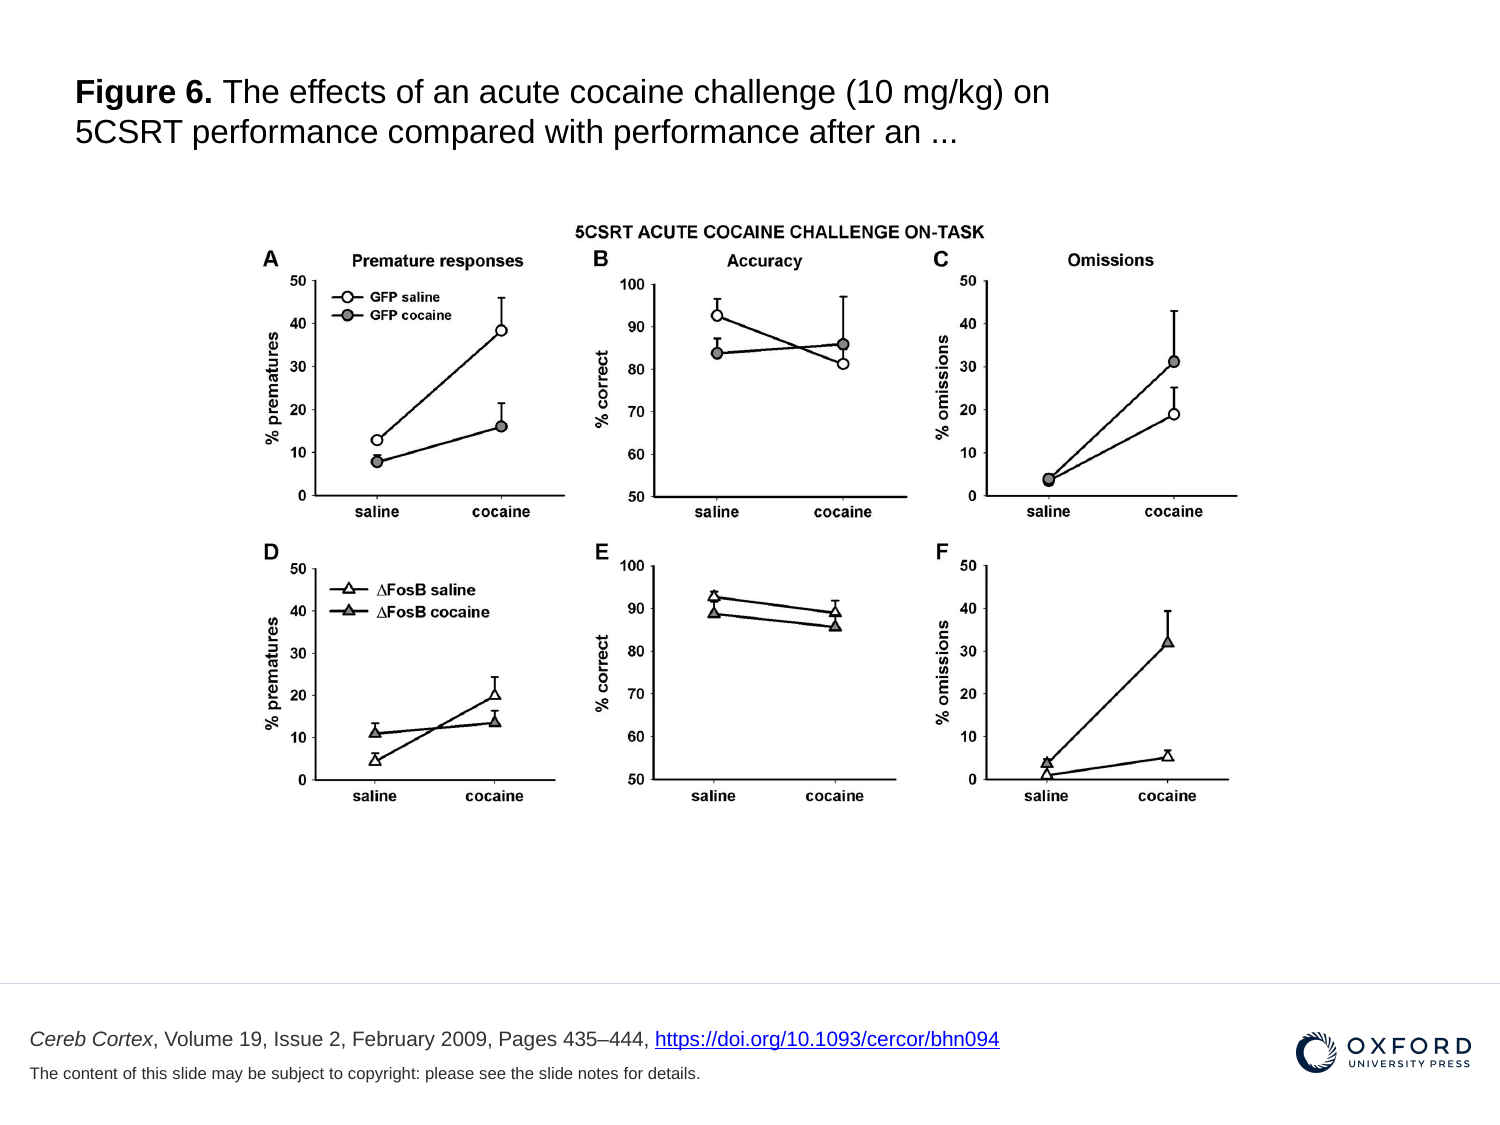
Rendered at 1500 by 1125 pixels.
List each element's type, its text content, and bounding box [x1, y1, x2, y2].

picture [262, 224, 1238, 802]
picture [1296, 1032, 1471, 1073]
footer Cereb Cortex, Volume 19, Issue 2, February 2009, Pages 435–444, https://doi.org/10.1093/cercor/bhn094 The content of this slide may be subject to copyright: please see the slide notes for details. [0, 983, 1260, 1125]
title Figure 6. The effects of an acute cocaine challenge (10 mg/kg) on 5CSRT performance compared with performance after an ... [75, 69, 1078, 171]
